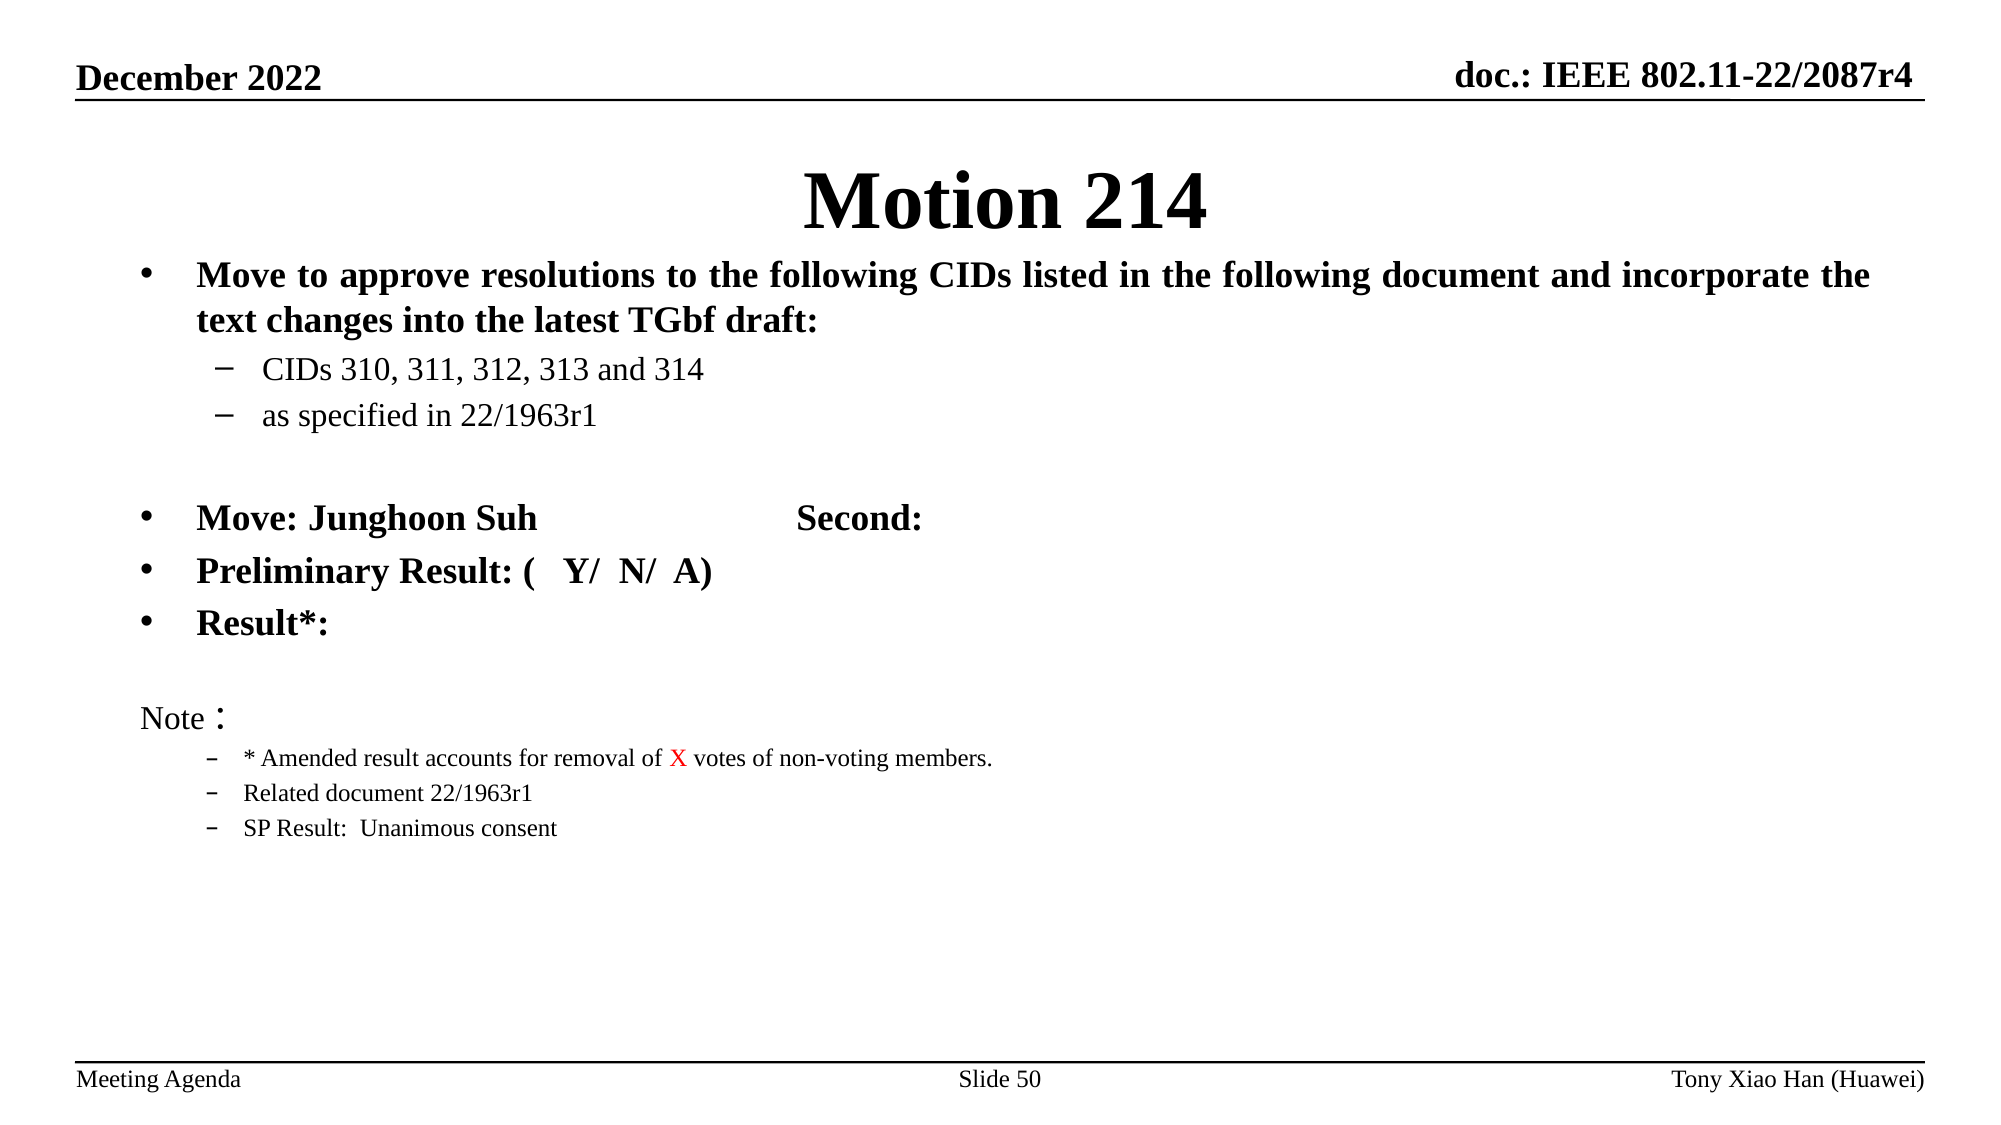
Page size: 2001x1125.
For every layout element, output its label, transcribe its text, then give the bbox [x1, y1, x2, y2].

text_box Move to approve resolutions to the following CIDs listed in the following document and incorporate the text changes into the latest TGbf draft: CIDs 310, 311, 312, 313 and 314 as specified in 22/1963r1 Move: Junghoon Suh Second: Preliminary Result: ( Y/ N/ A) Result*: Note： * Amended result accounts for removal of X votes of non-voting members. Related document 22/1963r1 SP Result: Unanimous consent [125, 212, 1888, 900]
text_box Motion 214 [368, 137, 1644, 212]
